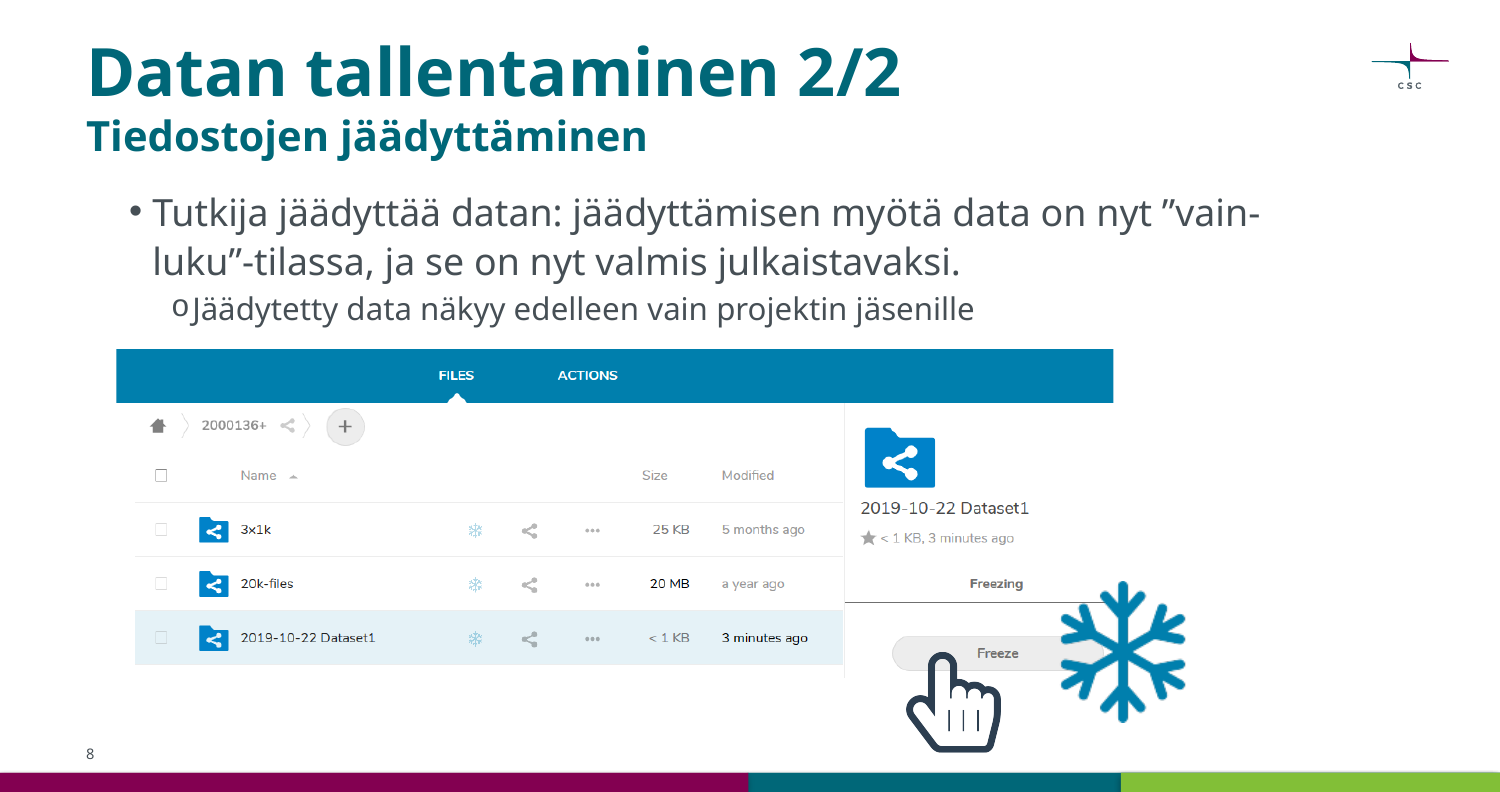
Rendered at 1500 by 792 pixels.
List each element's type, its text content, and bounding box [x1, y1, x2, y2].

slide_number 8 [75, 736, 181, 773]
list Tutkija jäädyttää datan: jäädyttämisen myötä data on nyt ”vain-luku”-tilassa, ja se on nyt valmis julkaistavaksi. Jäädytetty data näkyy edelleen vain projektin jäsenille [118, 178, 1318, 417]
title Datan tallentaminen 2/2 Tiedostojen jäädyttäminen [75, 28, 1345, 161]
picture [116, 394, 1195, 753]
